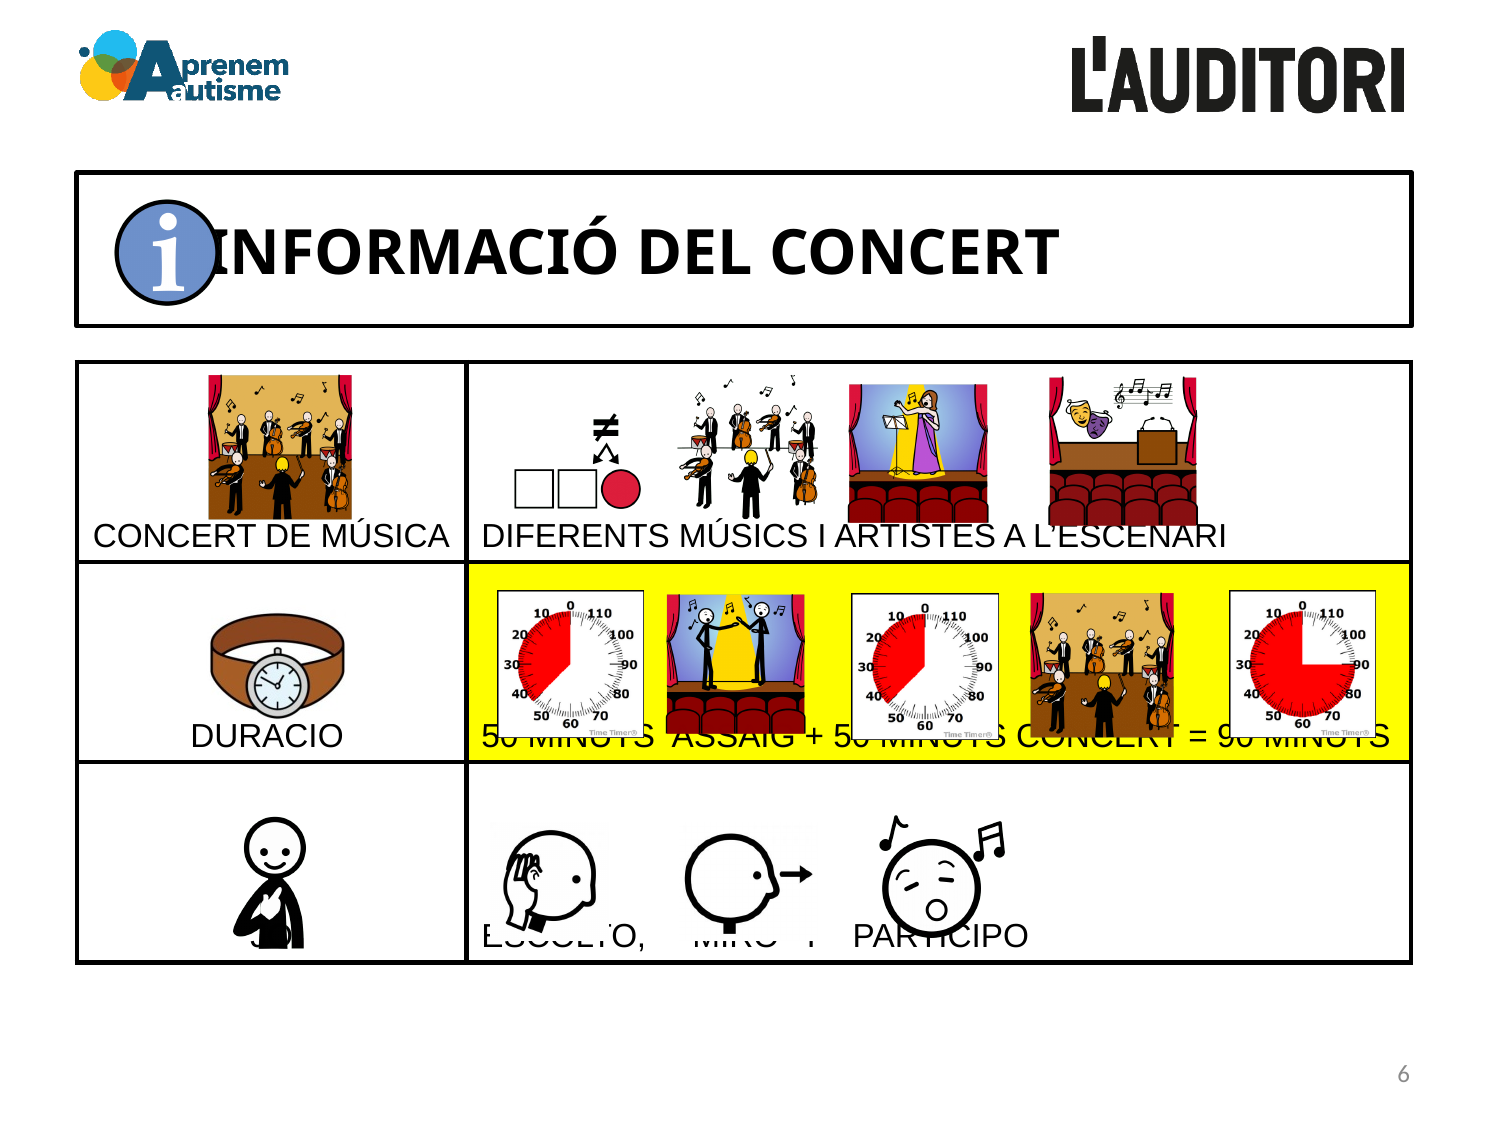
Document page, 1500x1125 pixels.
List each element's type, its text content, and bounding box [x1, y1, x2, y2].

picture [678, 822, 818, 941]
picture [57, 16, 309, 114]
picture [851, 592, 999, 740]
picture [662, 590, 810, 738]
picture [496, 590, 644, 738]
table_cell JO [79, 764, 464, 960]
picture [111, 197, 223, 308]
picture [513, 396, 642, 526]
table_cell DURACIÓ [79, 564, 464, 760]
picture [1229, 590, 1377, 738]
slide_number 6 [1074, 1042, 1425, 1103]
picture [194, 810, 342, 958]
picture [1047, 375, 1200, 528]
picture [206, 604, 346, 724]
picture [489, 822, 609, 941]
title INFORMACIÓ DEL CONCERT [76, 172, 1412, 327]
table_cell 50 MINUTS ASSAIG + 50 MINUTS CONCERT = 90 MINUTS [469, 564, 1409, 760]
table_cell ESCOLTO, MIRO I PARTICIPO [469, 764, 1409, 960]
picture [206, 373, 354, 521]
picture [874, 805, 1011, 941]
picture [1028, 591, 1176, 739]
picture [673, 374, 822, 522]
picture [1044, 18, 1430, 131]
picture [844, 380, 992, 528]
table_header DIFERENTS MÚSICS I ARTISTES A L’ESCENARI [469, 364, 1409, 560]
table_header CONCERT DE MÚSICA [79, 364, 464, 560]
